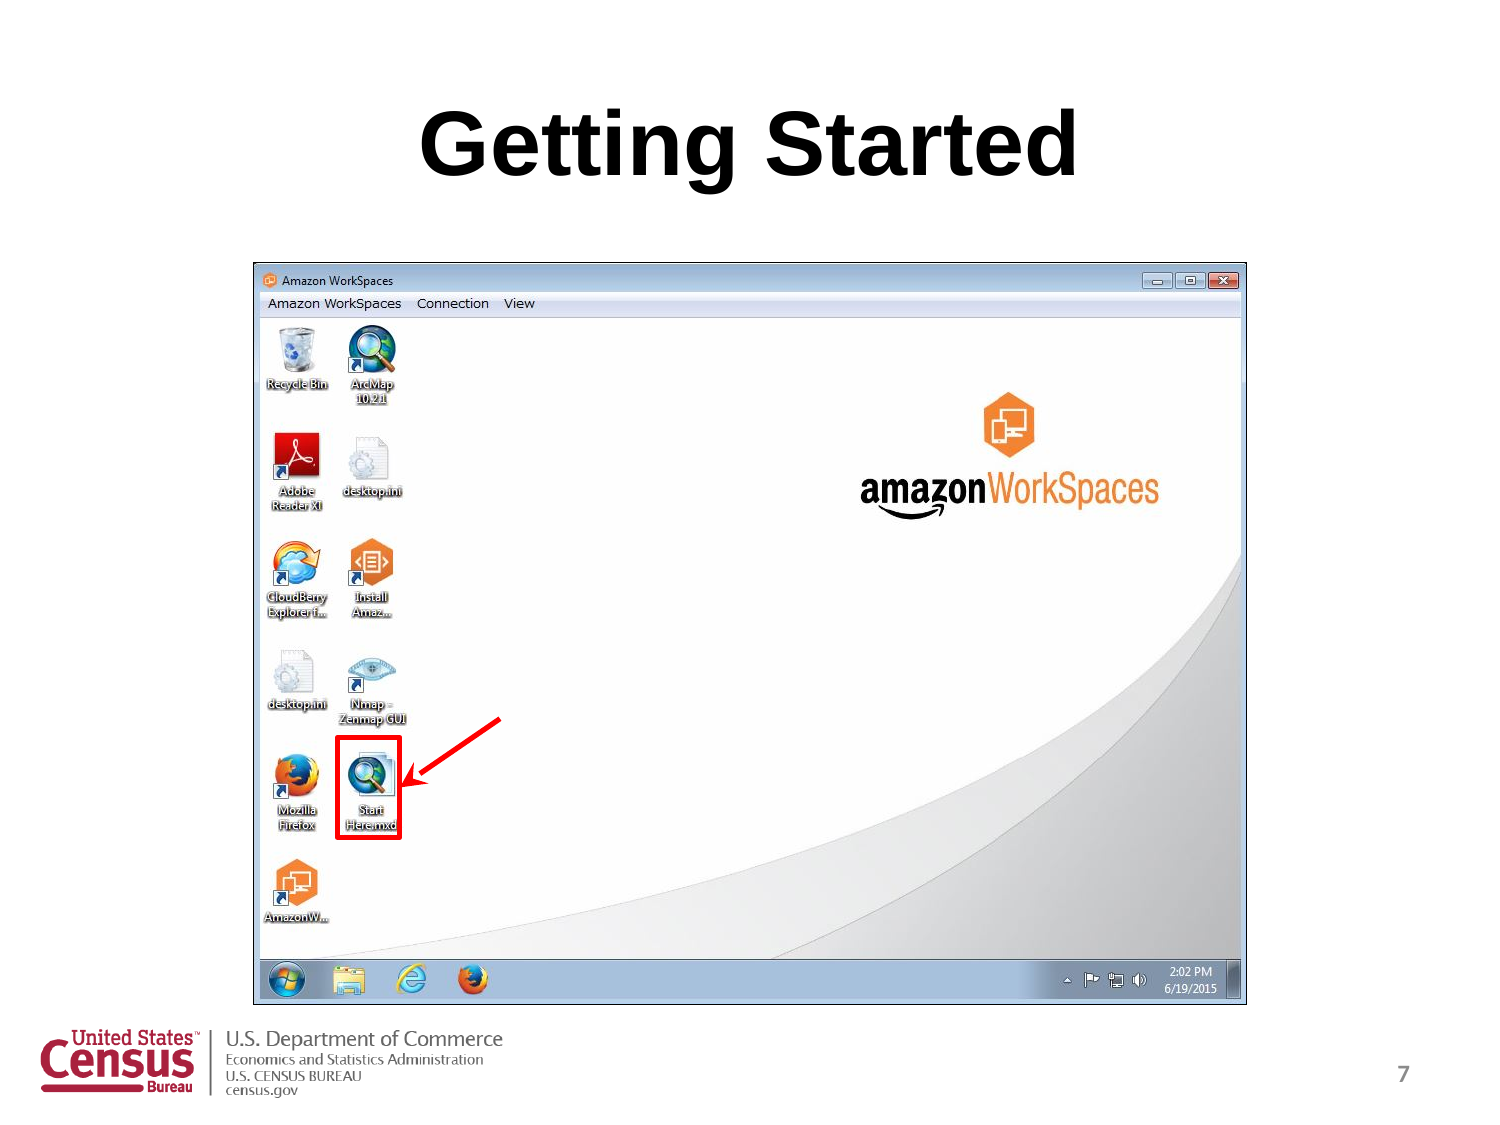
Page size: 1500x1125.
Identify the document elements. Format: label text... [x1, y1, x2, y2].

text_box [399, 718, 501, 788]
picture [0, 1022, 1500, 1125]
slide_number 7 [1074, 1042, 1425, 1103]
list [253, 262, 1247, 1006]
title Getting Started [75, 45, 1425, 233]
